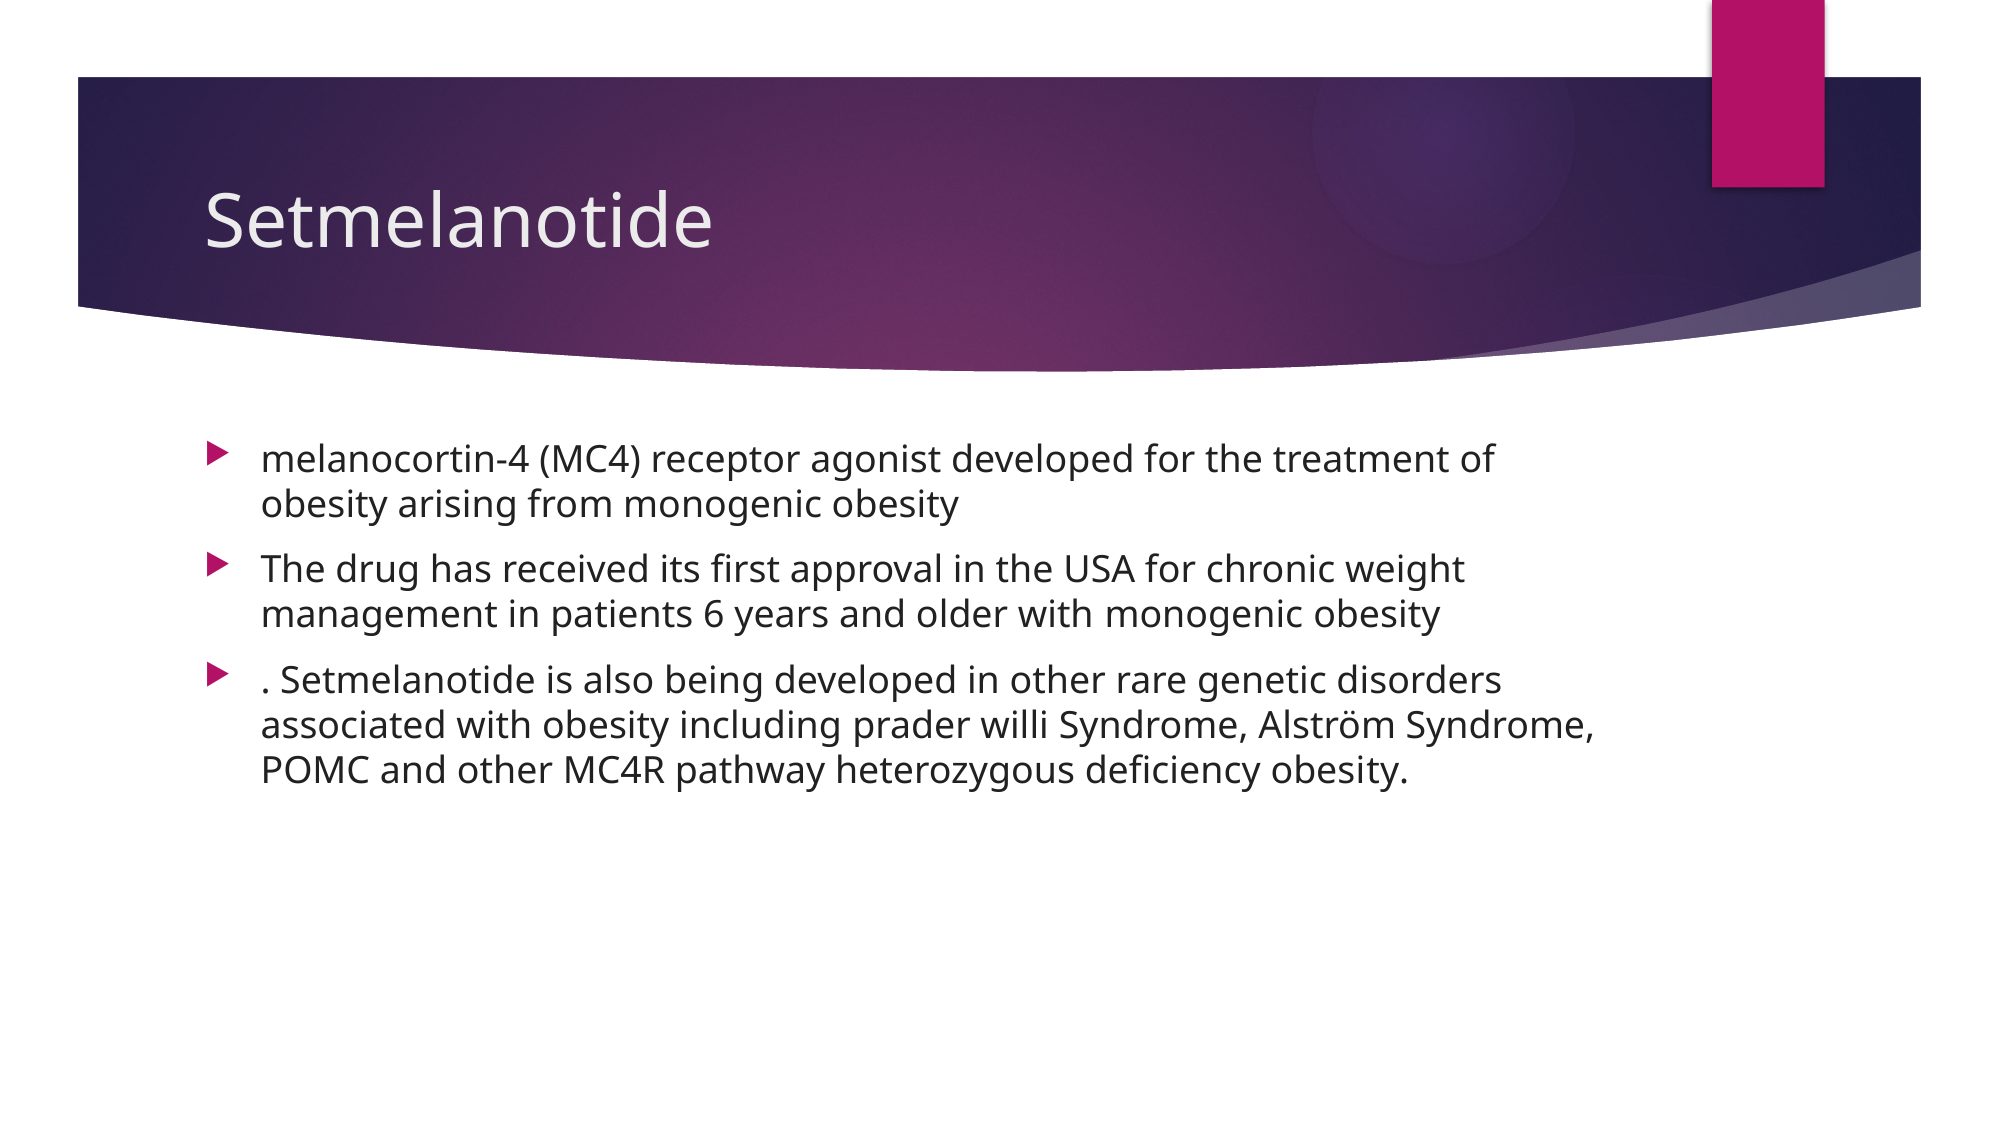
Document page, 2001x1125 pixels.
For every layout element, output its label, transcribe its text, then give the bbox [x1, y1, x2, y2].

title Setmelanotide [189, 159, 1627, 276]
list melanocortin-4 (MC4) receptor agonist developed for the treatment of obesity arising from monogenic obesity The drug has received its first approval in the USA for chronic weight management in patients 6 years and older with monogenic obesity . Setmelanotide is also being developed in other rare genetic disorders associated with obesity including prader willi Syndrome, Alström Syndrome, POMC and other MC4R pathway heterozygous deficiency obesity. [189, 427, 1638, 988]
